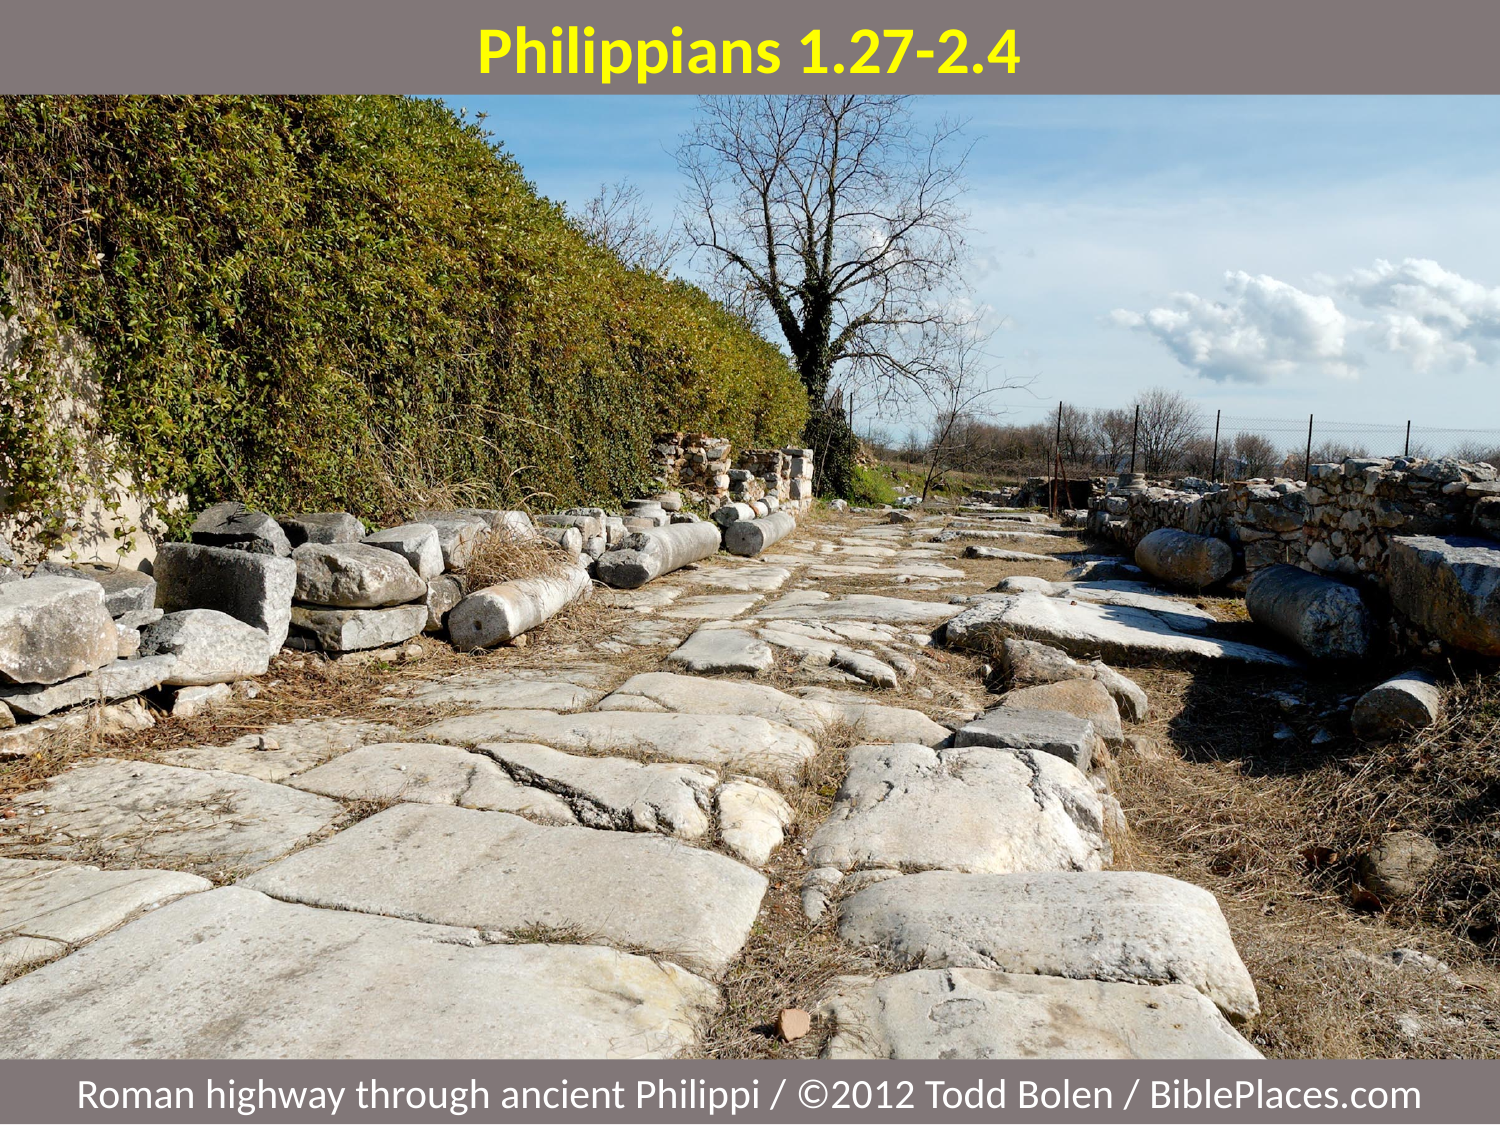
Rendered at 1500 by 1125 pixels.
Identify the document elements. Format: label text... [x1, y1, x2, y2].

text_box Roman highway through ancient Philippi / ©2012 Todd Bolen / BiblePlaces.com [0, 1093, 1500, 1125]
text_box Philippians 1.27-2.4 [0, 0, 1500, 94]
picture [0, 94, 1500, 1093]
